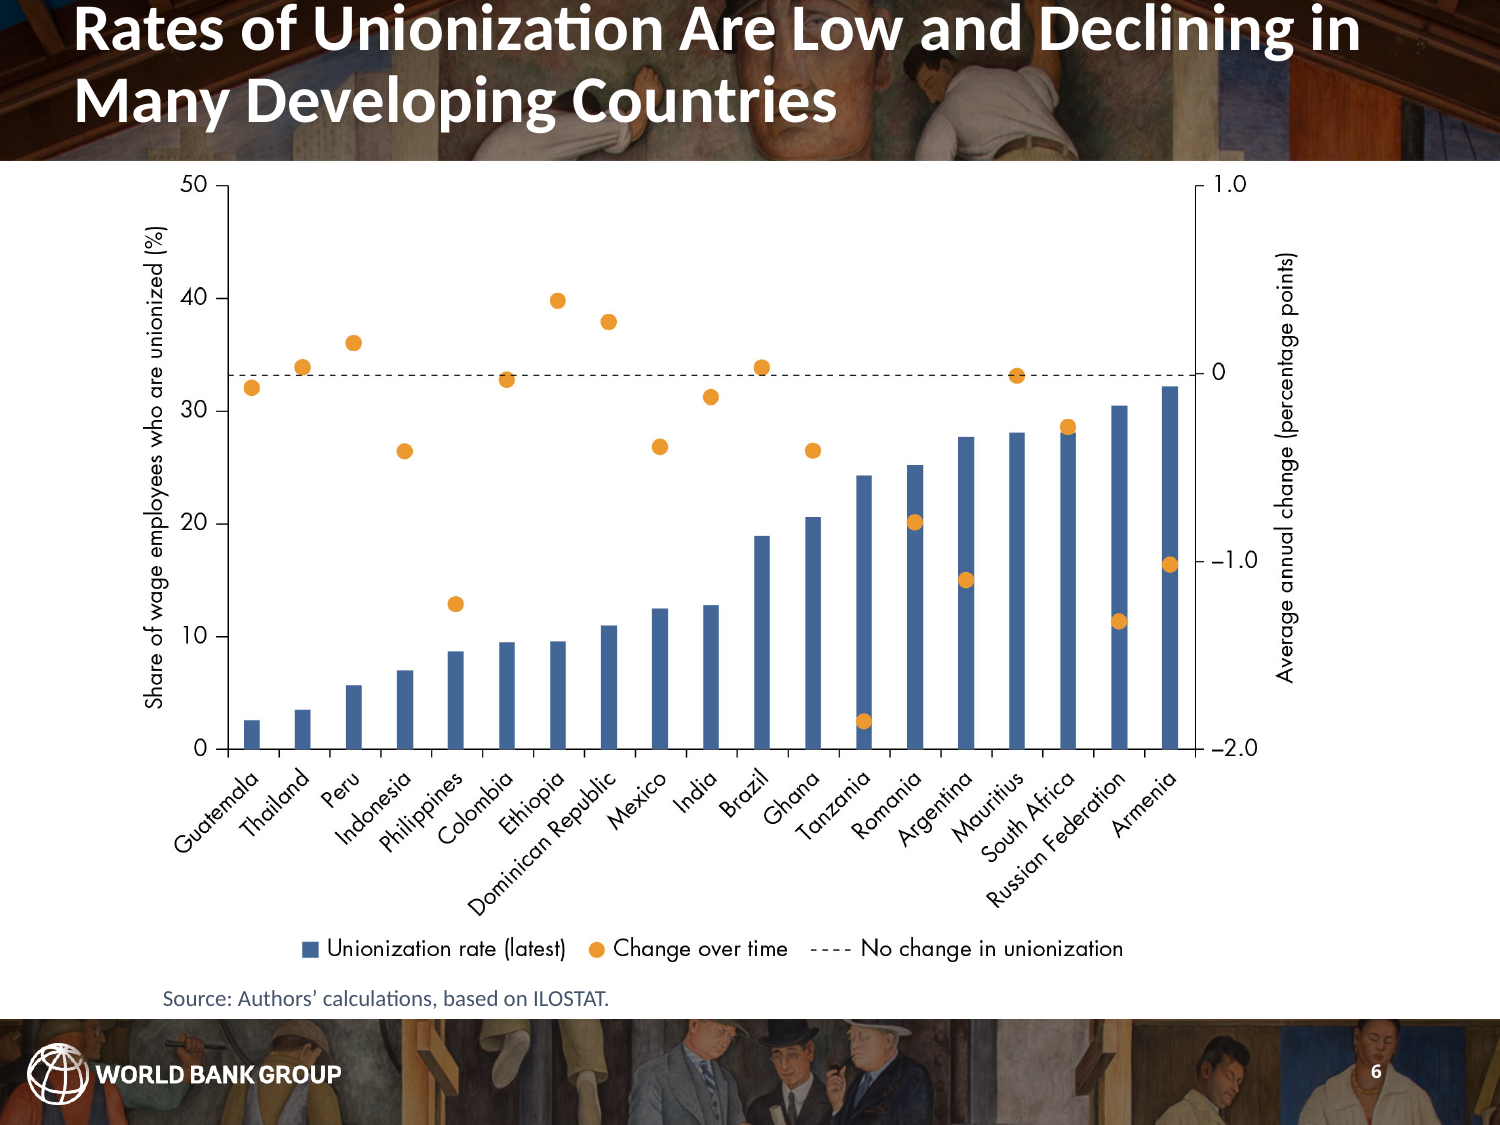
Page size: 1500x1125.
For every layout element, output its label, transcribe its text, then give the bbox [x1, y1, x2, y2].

title Rates of Unionization Are Low and Declining in Many Developing Countries [58, 0, 1443, 159]
picture [0, 1019, 1500, 1125]
slide_number 5 [1059, 1042, 1397, 1103]
picture [143, 173, 1299, 962]
picture [0, 0, 1500, 161]
text_box Source: Authors’ calculations, based on ILOSTAT. [148, 976, 631, 1019]
